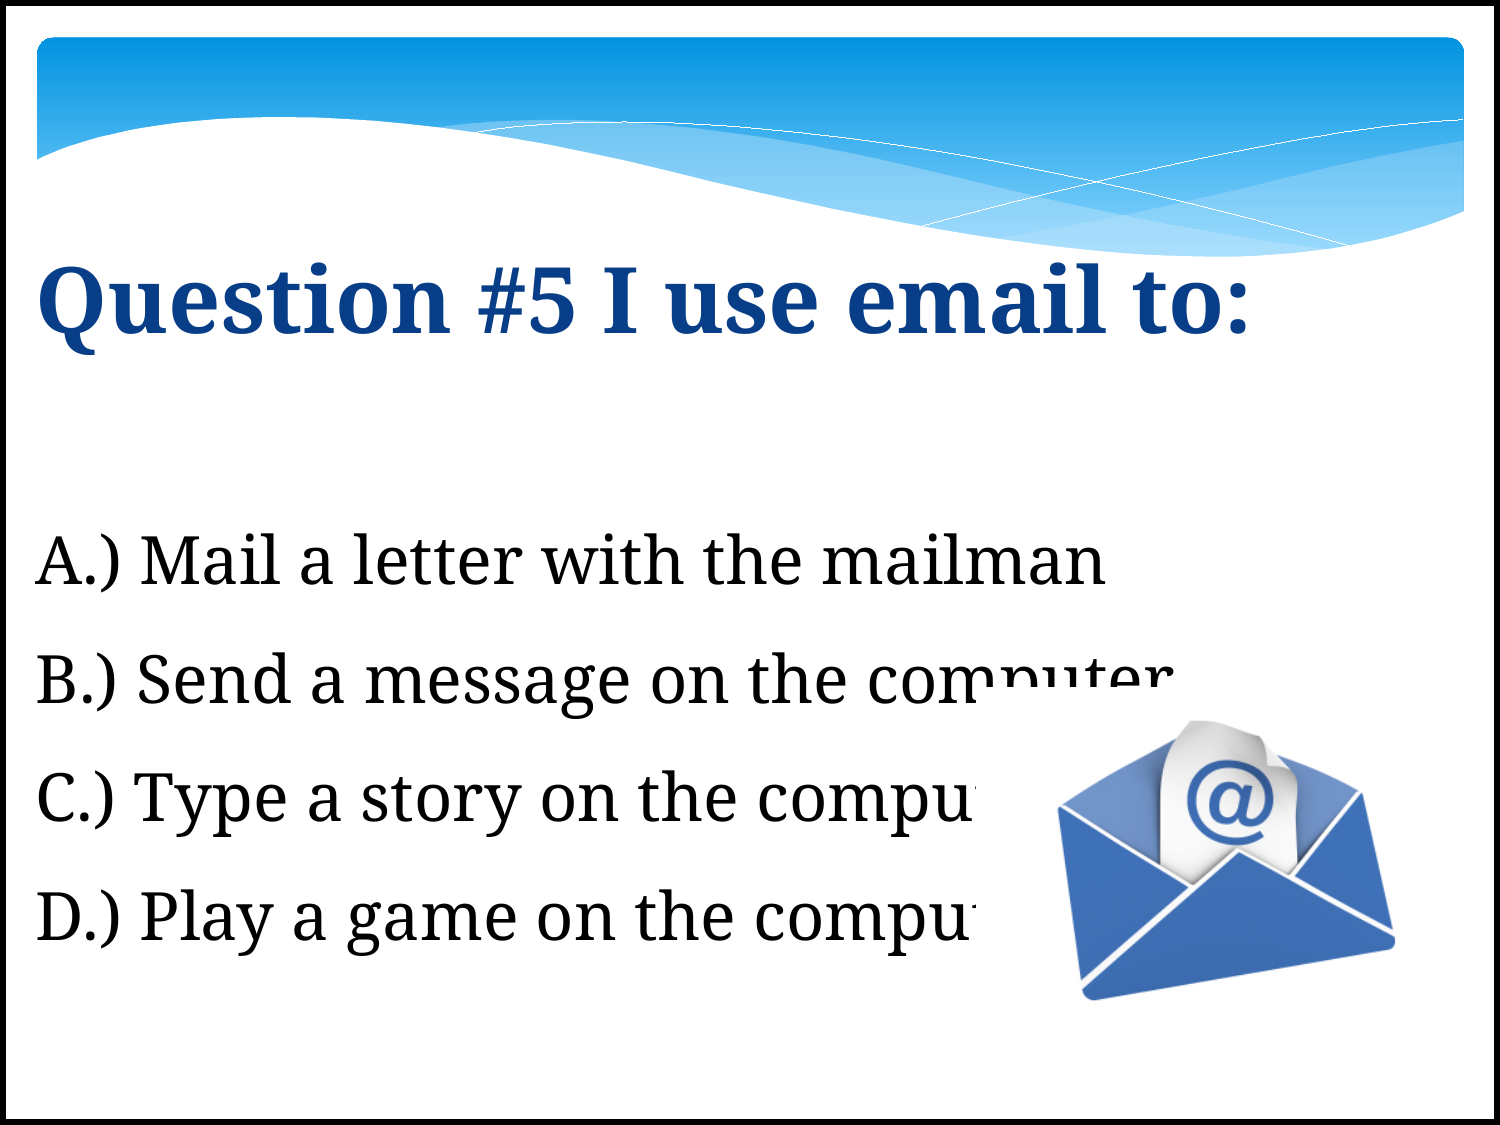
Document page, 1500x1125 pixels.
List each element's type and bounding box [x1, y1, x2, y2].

text_box [0, 0, 1500, 1125]
picture [976, 687, 1478, 1064]
